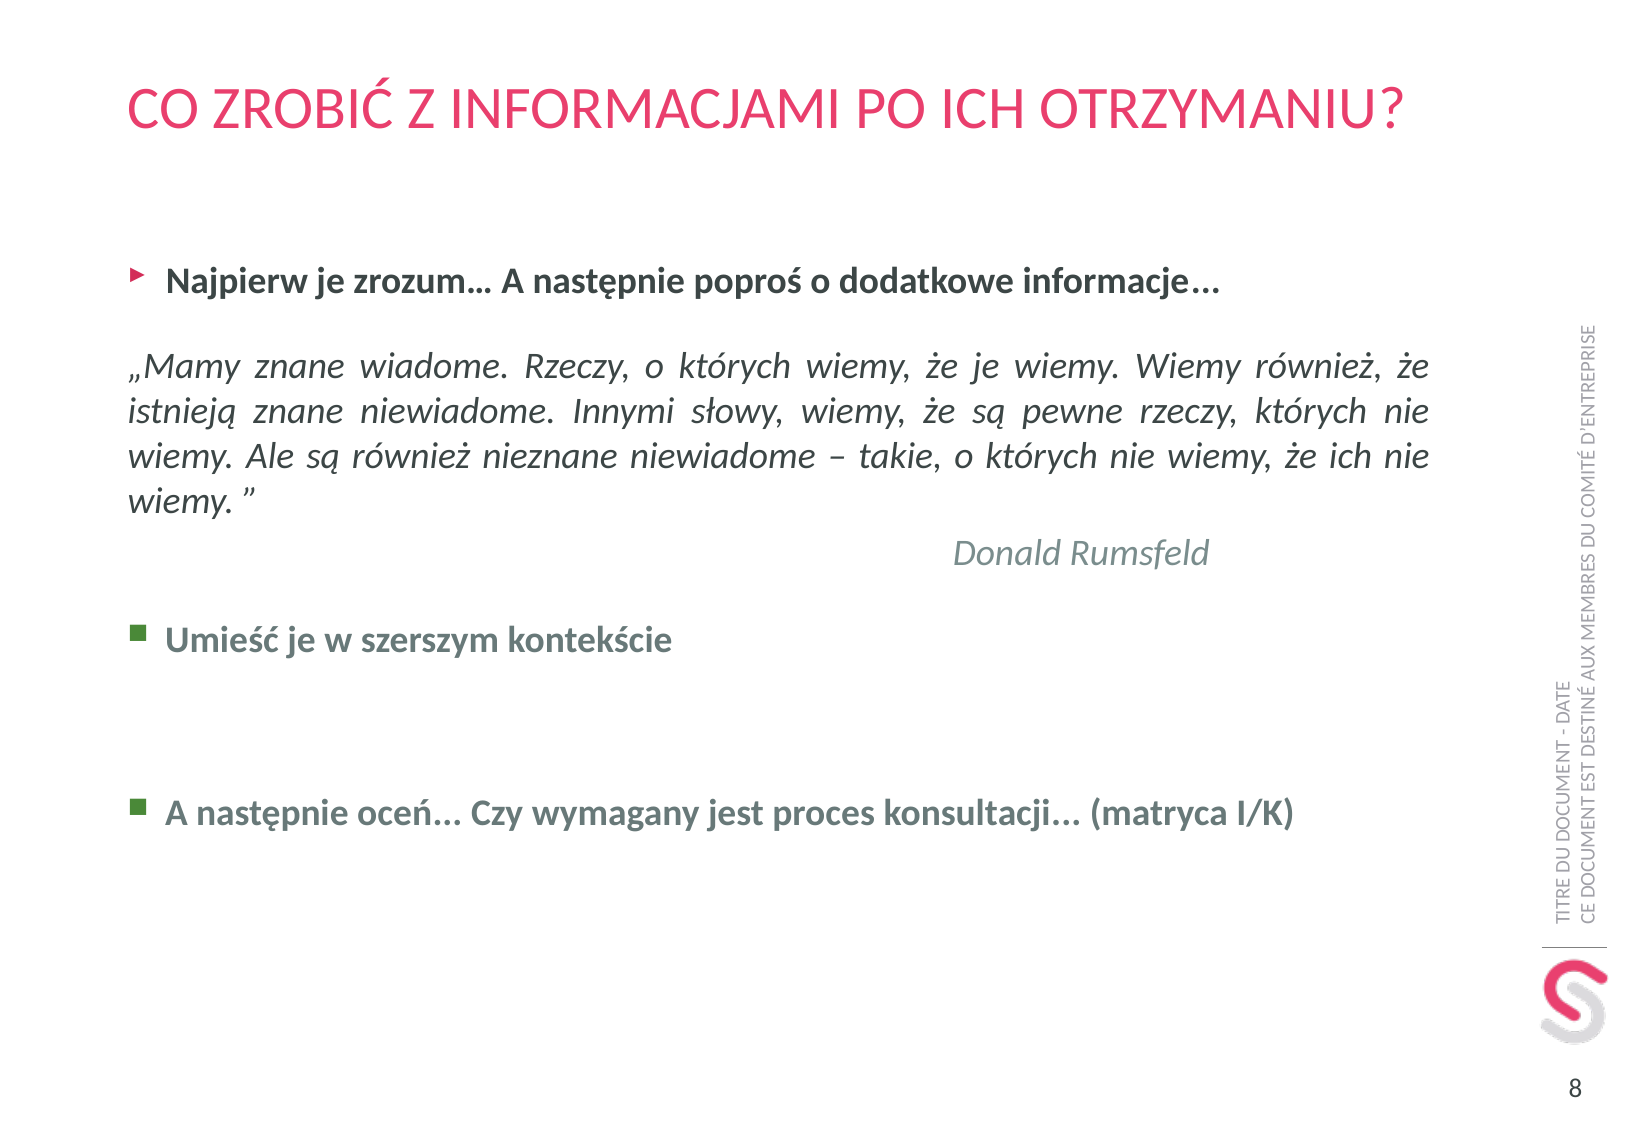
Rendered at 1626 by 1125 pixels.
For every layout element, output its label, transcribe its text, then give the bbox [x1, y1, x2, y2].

list Najpierw je zrozum… A następnie poproś o dodatkowe informacje... „Mamy znane wiadome. Rzeczy, o których wiemy, że je wiemy. Wiemy również, że istnieją znane niewiadome. Innymi słowy, wiemy, że są pewne rzeczy, których nie wiemy. Ale są również nieznane niewiadome – takie, o których nie wiemy, że ich nie wiemy. ” Donald Rumsfeld Umieść je w szerszym kontekście A następnie oceń... Czy wymagany jest proces konsultacji... (matryca I/K) [111, 248, 1447, 1014]
title Co zrobić z informacjami po ich otrzymaniu? [111, 59, 1447, 222]
picture [1518, 942, 1626, 1062]
